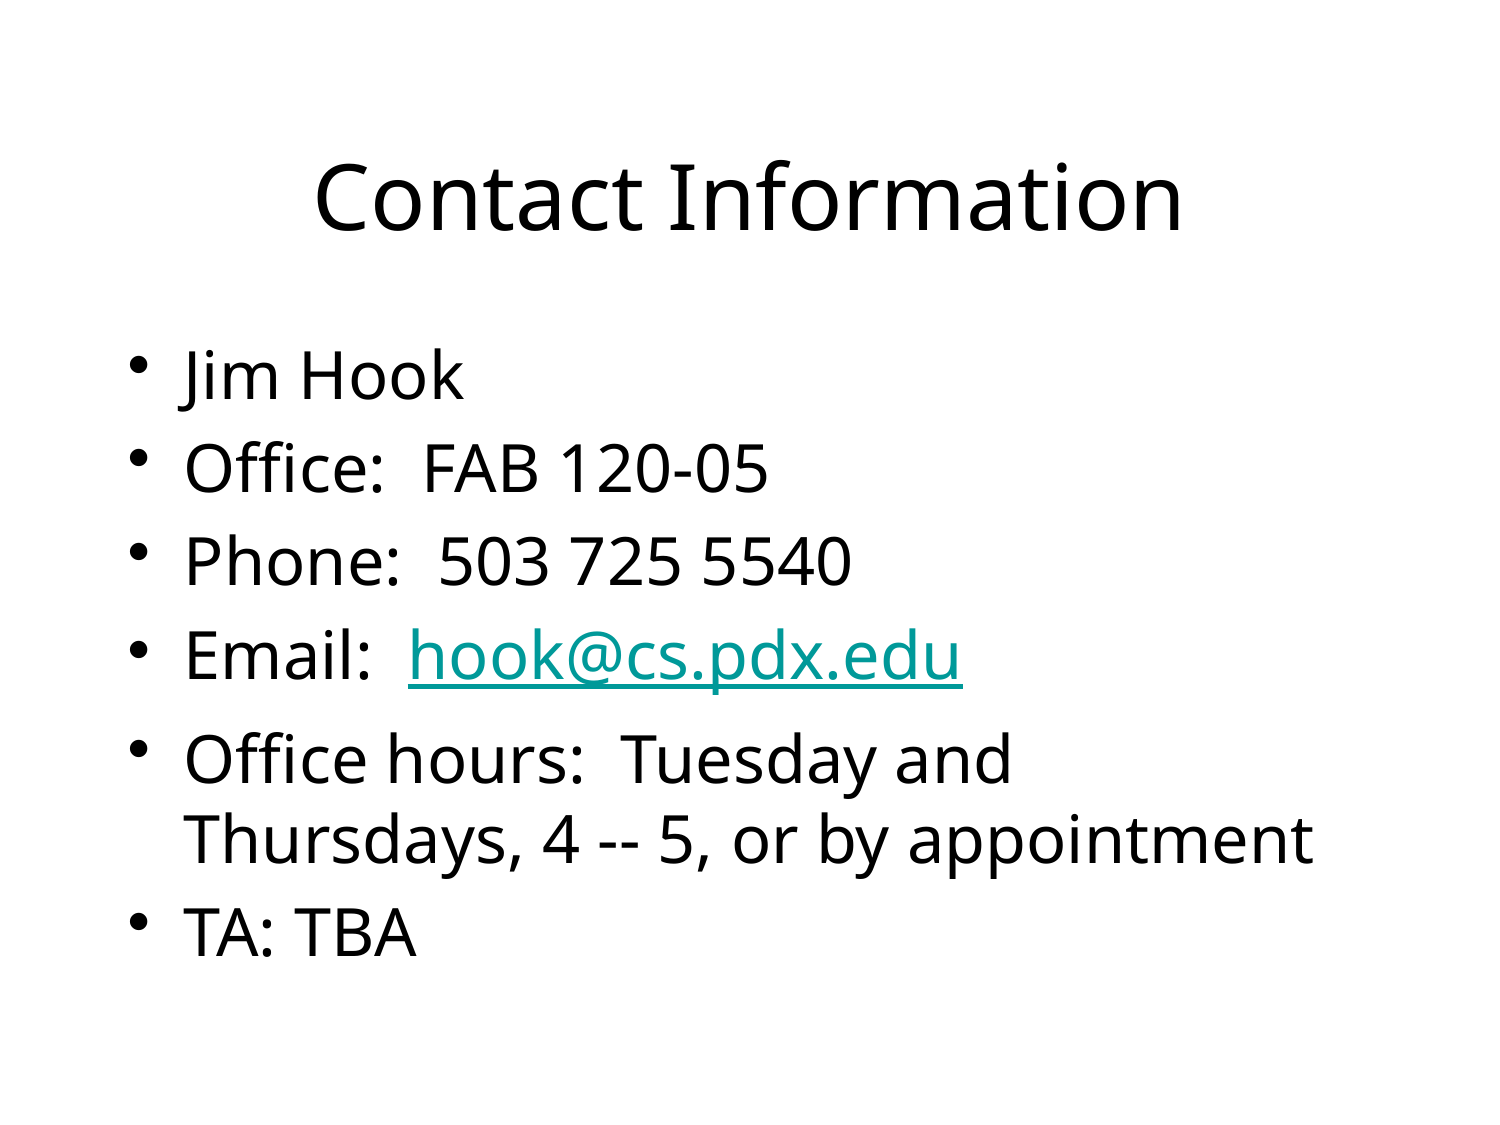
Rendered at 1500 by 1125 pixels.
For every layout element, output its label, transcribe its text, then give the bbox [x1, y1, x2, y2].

title Contact Information [112, 99, 1388, 288]
list Jim Hook Office: FAB 120-05 Phone: 503 725 5540 Email: hook@cs.pdx.edu Office hours: Tuesday and Thursdays, 4 -- 5, or by appointment TA: TBA [112, 324, 1388, 1001]
